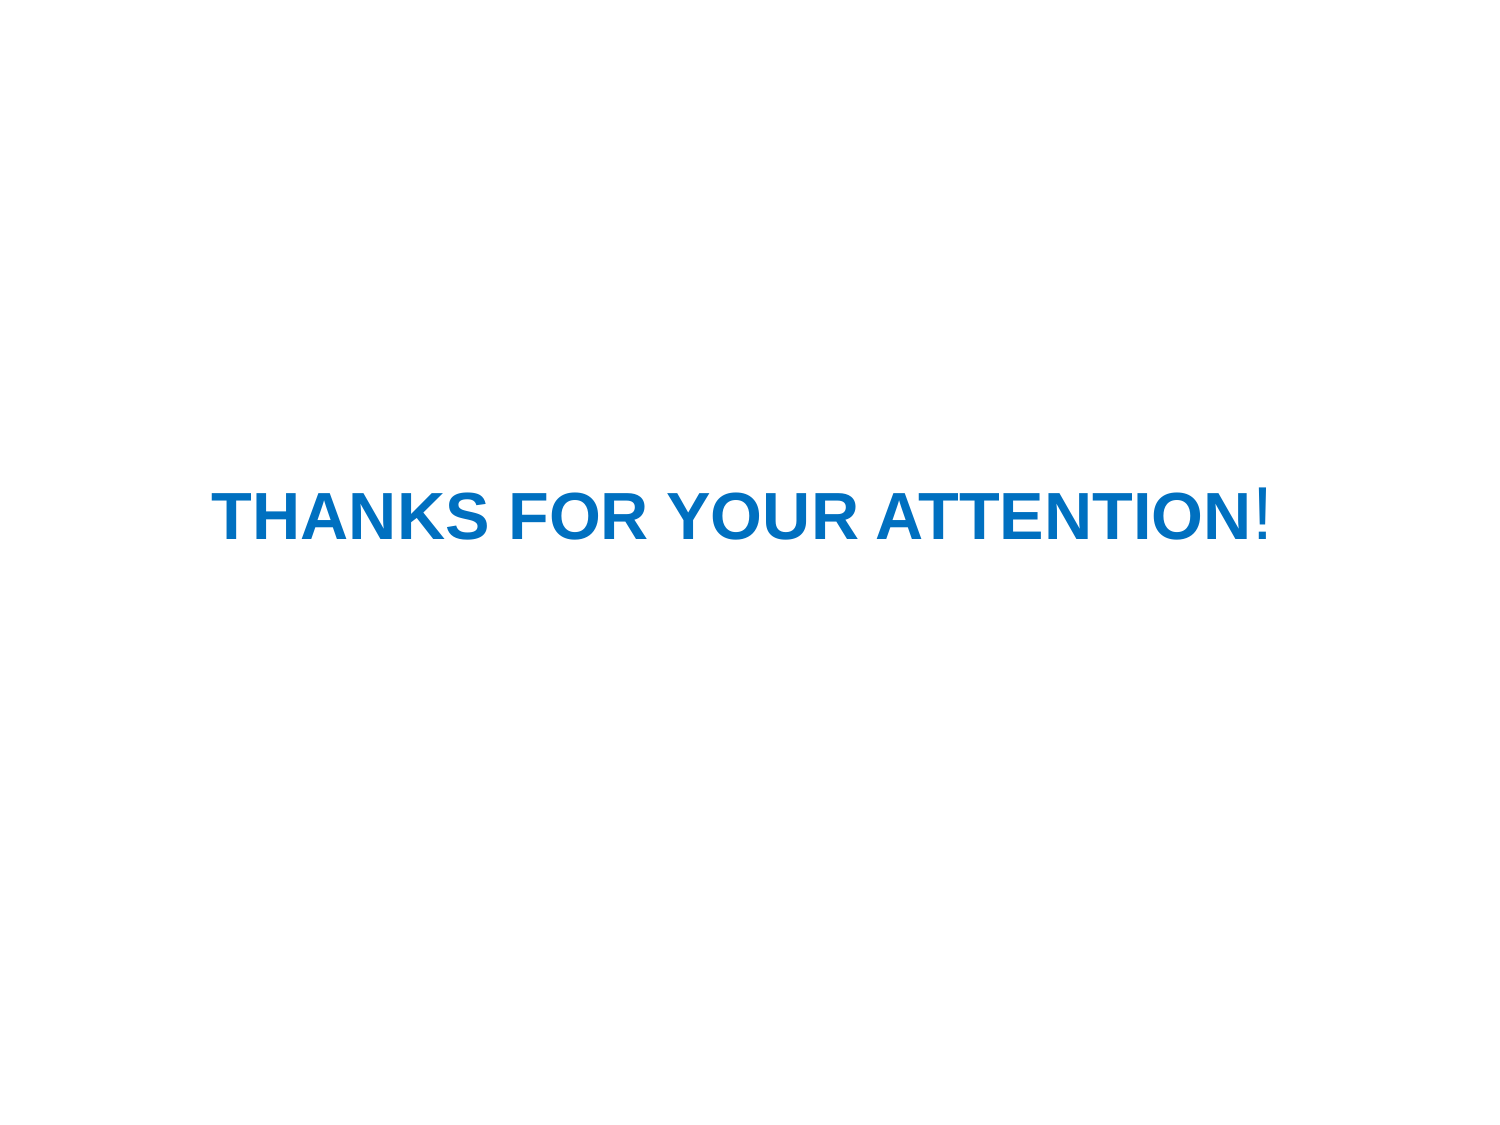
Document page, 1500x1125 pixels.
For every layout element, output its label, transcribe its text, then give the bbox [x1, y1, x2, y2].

text_box THANKS FOR YOUR ATTENTION! [187, 456, 1298, 562]
